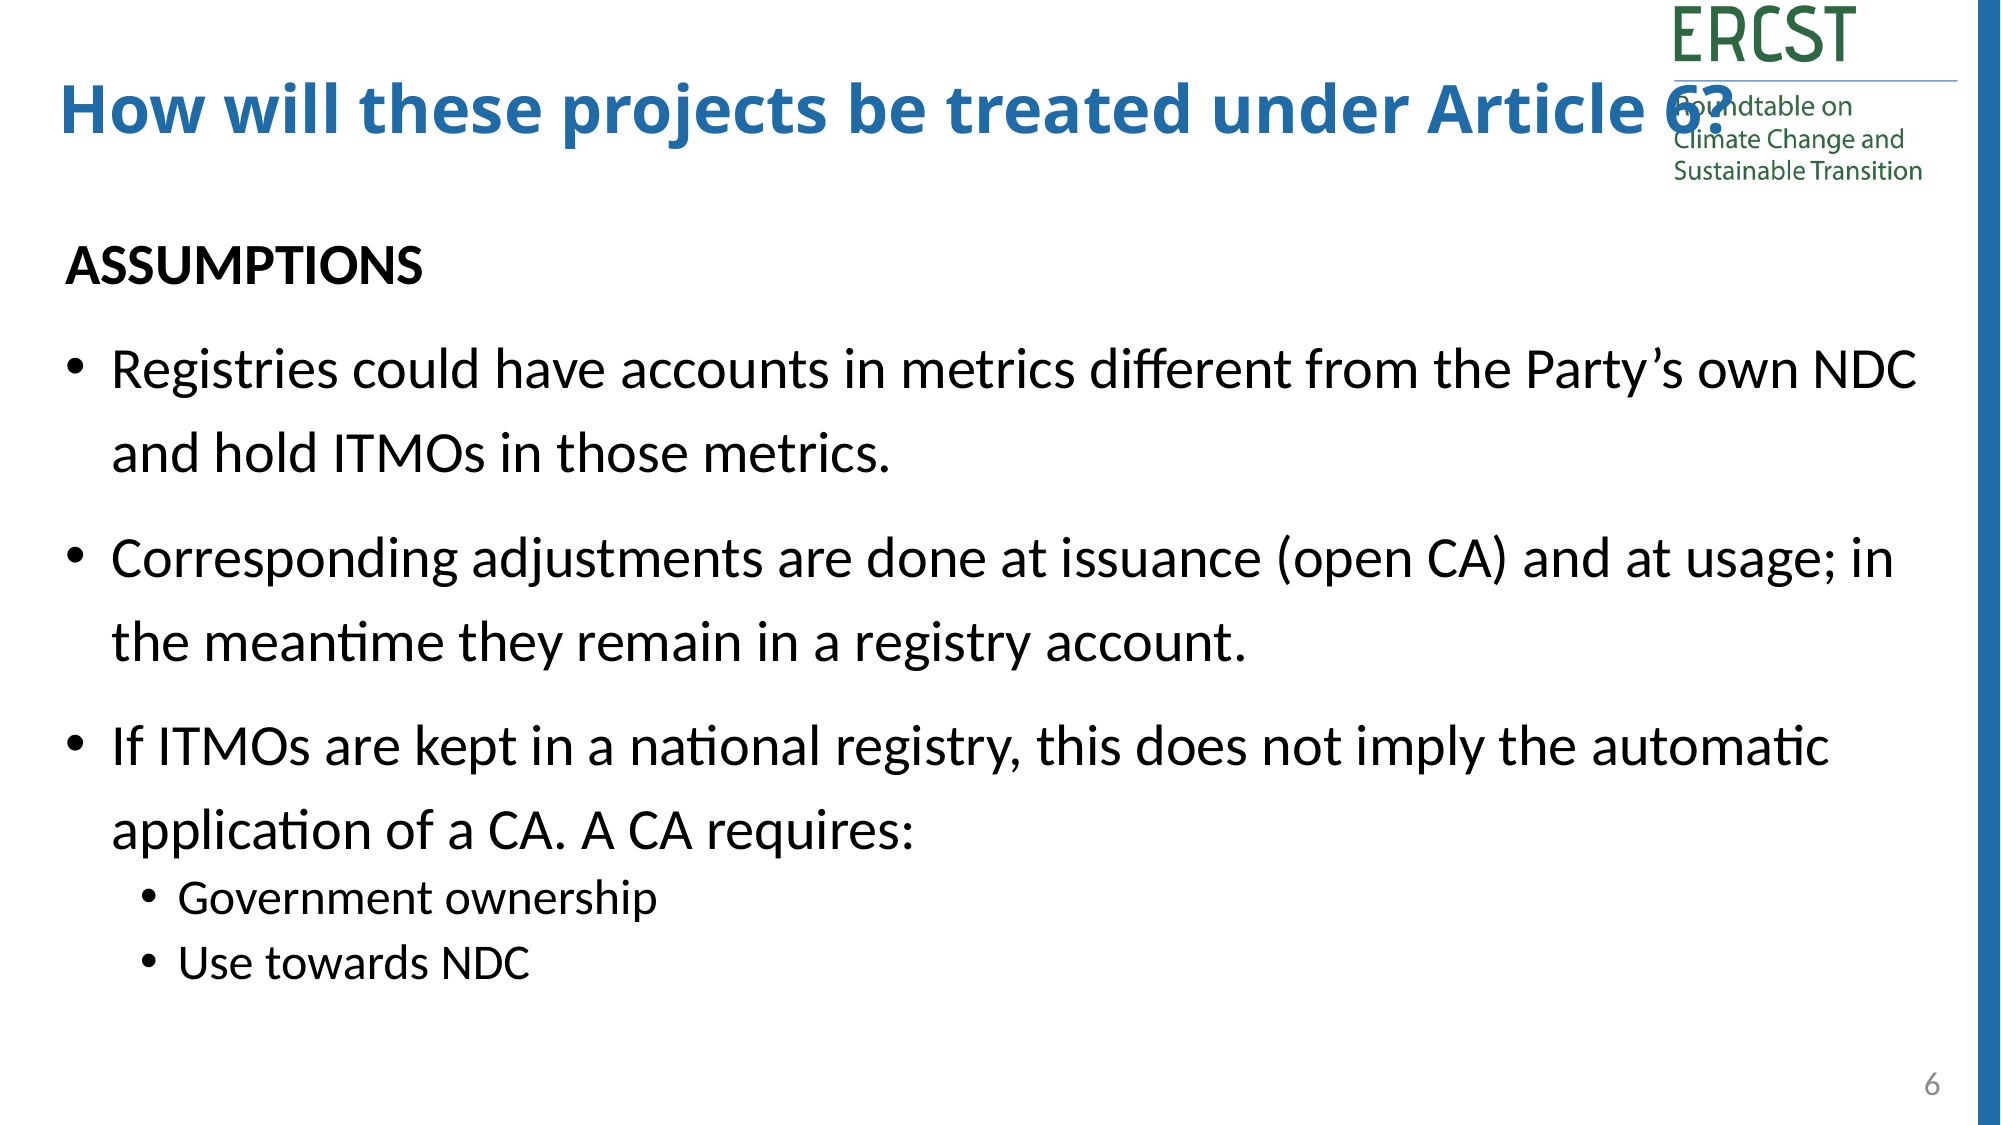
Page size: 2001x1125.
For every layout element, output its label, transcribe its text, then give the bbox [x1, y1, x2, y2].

picture [1660, 4, 1975, 181]
slide_number 6 [1505, 1051, 1956, 1112]
list ASSUMPTIONS Registries could have accounts in metrics different from the Party’s own NDC and hold ITMOs in those metrics. Corresponding adjustments are done at issuance (open CA) and at usage; in the meantime they remain in a registry account. If ITMOs are kept in a national registry, this does not imply the automatic application of a CA. A CA requires: Government ownership Use towards NDC [49, 204, 1956, 1064]
list How will these projects be treated under Article 6? [43, 68, 1838, 156]
